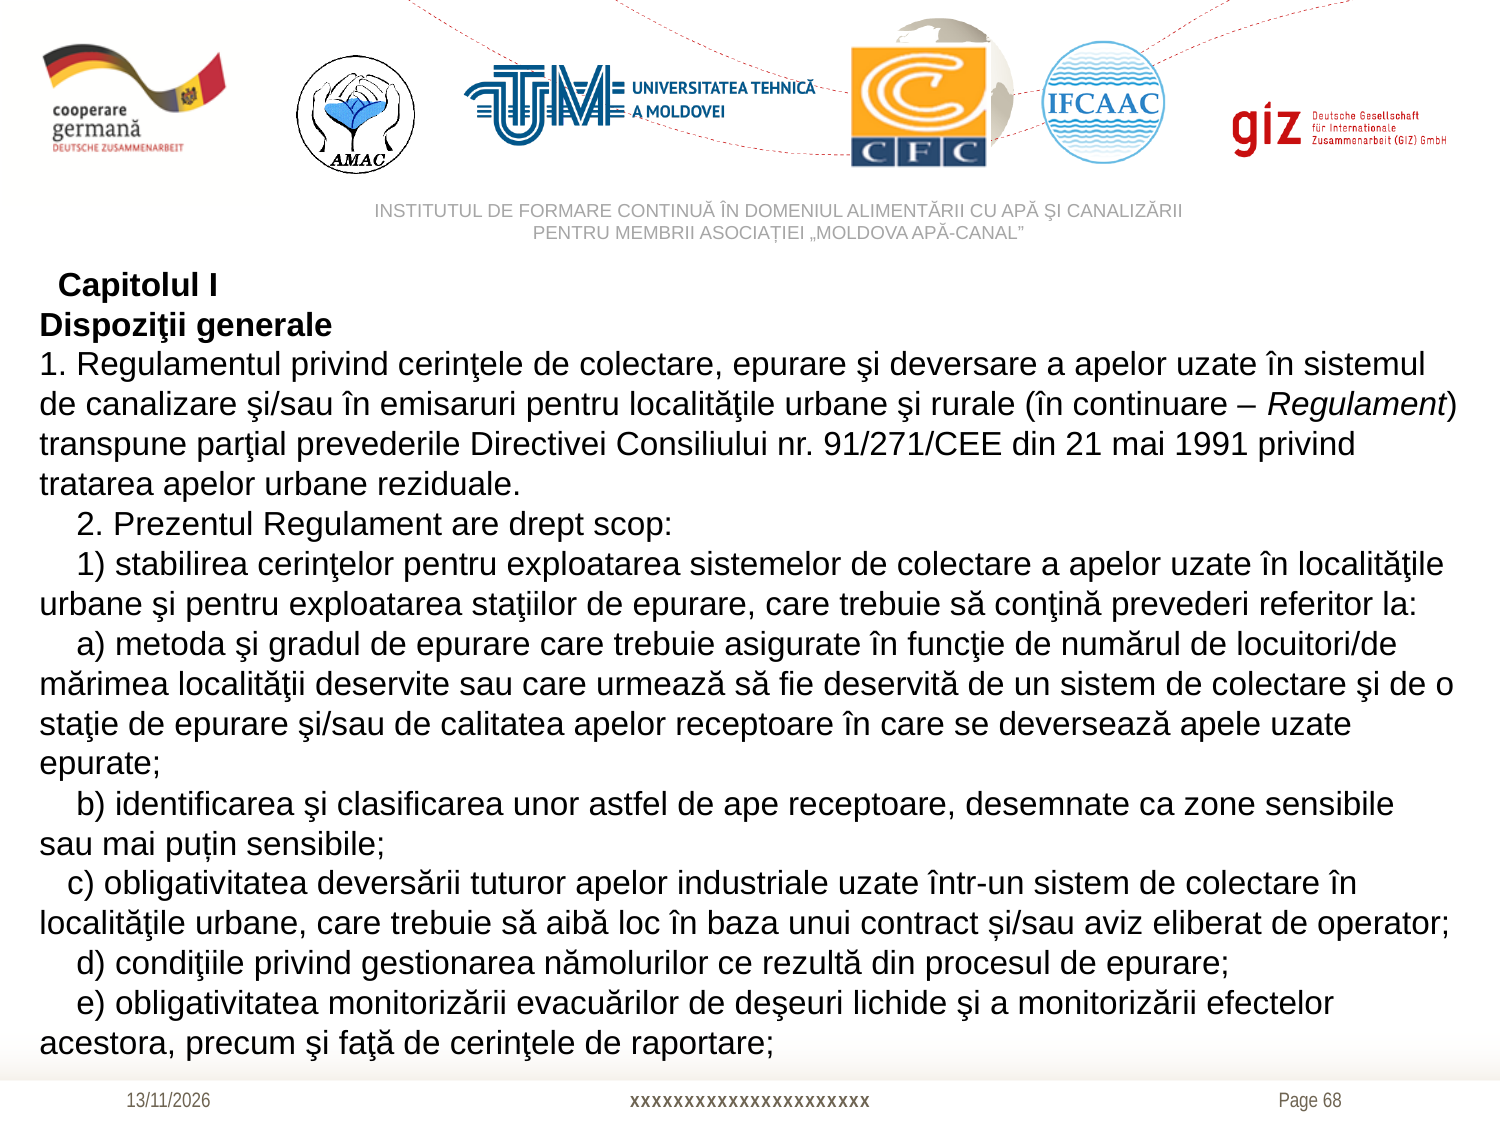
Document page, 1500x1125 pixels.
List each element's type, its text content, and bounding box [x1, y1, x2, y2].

picture [0, 959, 1500, 1081]
footer xxxxxxxxxxxxxxxxxxxxxx [469, 1079, 1031, 1121]
text_box INSTITUTUL DE FORMARE CONTINUĂ ÎN DOMENIUL ALIMENTĂRII CU APĂ ŞI CANALIZĂRII PENTRU MEMBRII ASOCIAȚIEI „MOLDOVA APĂ-CANAL” [190, 171, 1366, 251]
picture [0, 0, 1500, 207]
title Capitolul I Dispoziţii generale 1. Regulamentul privind cerinţele de colectare, epurare şi deversare a apelor uzate în sistemul de canalizare şi/sau în emisaruri pentru localităţile urbane şi rurale (în continuare – Regulament) transpune parţial prevederile Directivei Consiliului nr. 91/271/CEE din 21 mai 1991 privind tratarea apelor urbane reziduale. 2. Prezentul Regulament are drept scop: 1) stabilirea cerinţelor pentru exploatarea sistemelor de colectare a apelor uzate în localităţile urbane şi pentru exploatarea staţiilor de epurare, care trebuie să conţină prevederi referitor la: a) metoda şi gradul de epurare care trebuie asigurate în funcţie de numărul de locuitori/de mărimea localităţii deservite sau care urmează să fie deservită de un sistem de colectare şi de o staţie de epurare şi/sau de calitatea apelor receptoare în care se deversează apele uzate epurate; b) identificarea şi clasificarea unor astfel de ape receptoare, desemnate ca zone sensibile sau mai puțin sensibile; c) obligativitatea deversării tuturor apelor industriale uzate într-un sistem de colectare în localităţile urbane, care trebuie să aibă loc în baza unui contract și/sau aviz eliberat de operator; d) condiţiile privind gestionarea nămolurilor ce rezultă din procesul de epurare; e) obligativitatea monitorizării evacuărilor de deşeuri lichide şi a monitorizării efectelor acestora, precum şi faţă de cerinţele de raportare; [24, 254, 1475, 1028]
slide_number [111, 1079, 325, 1121]
